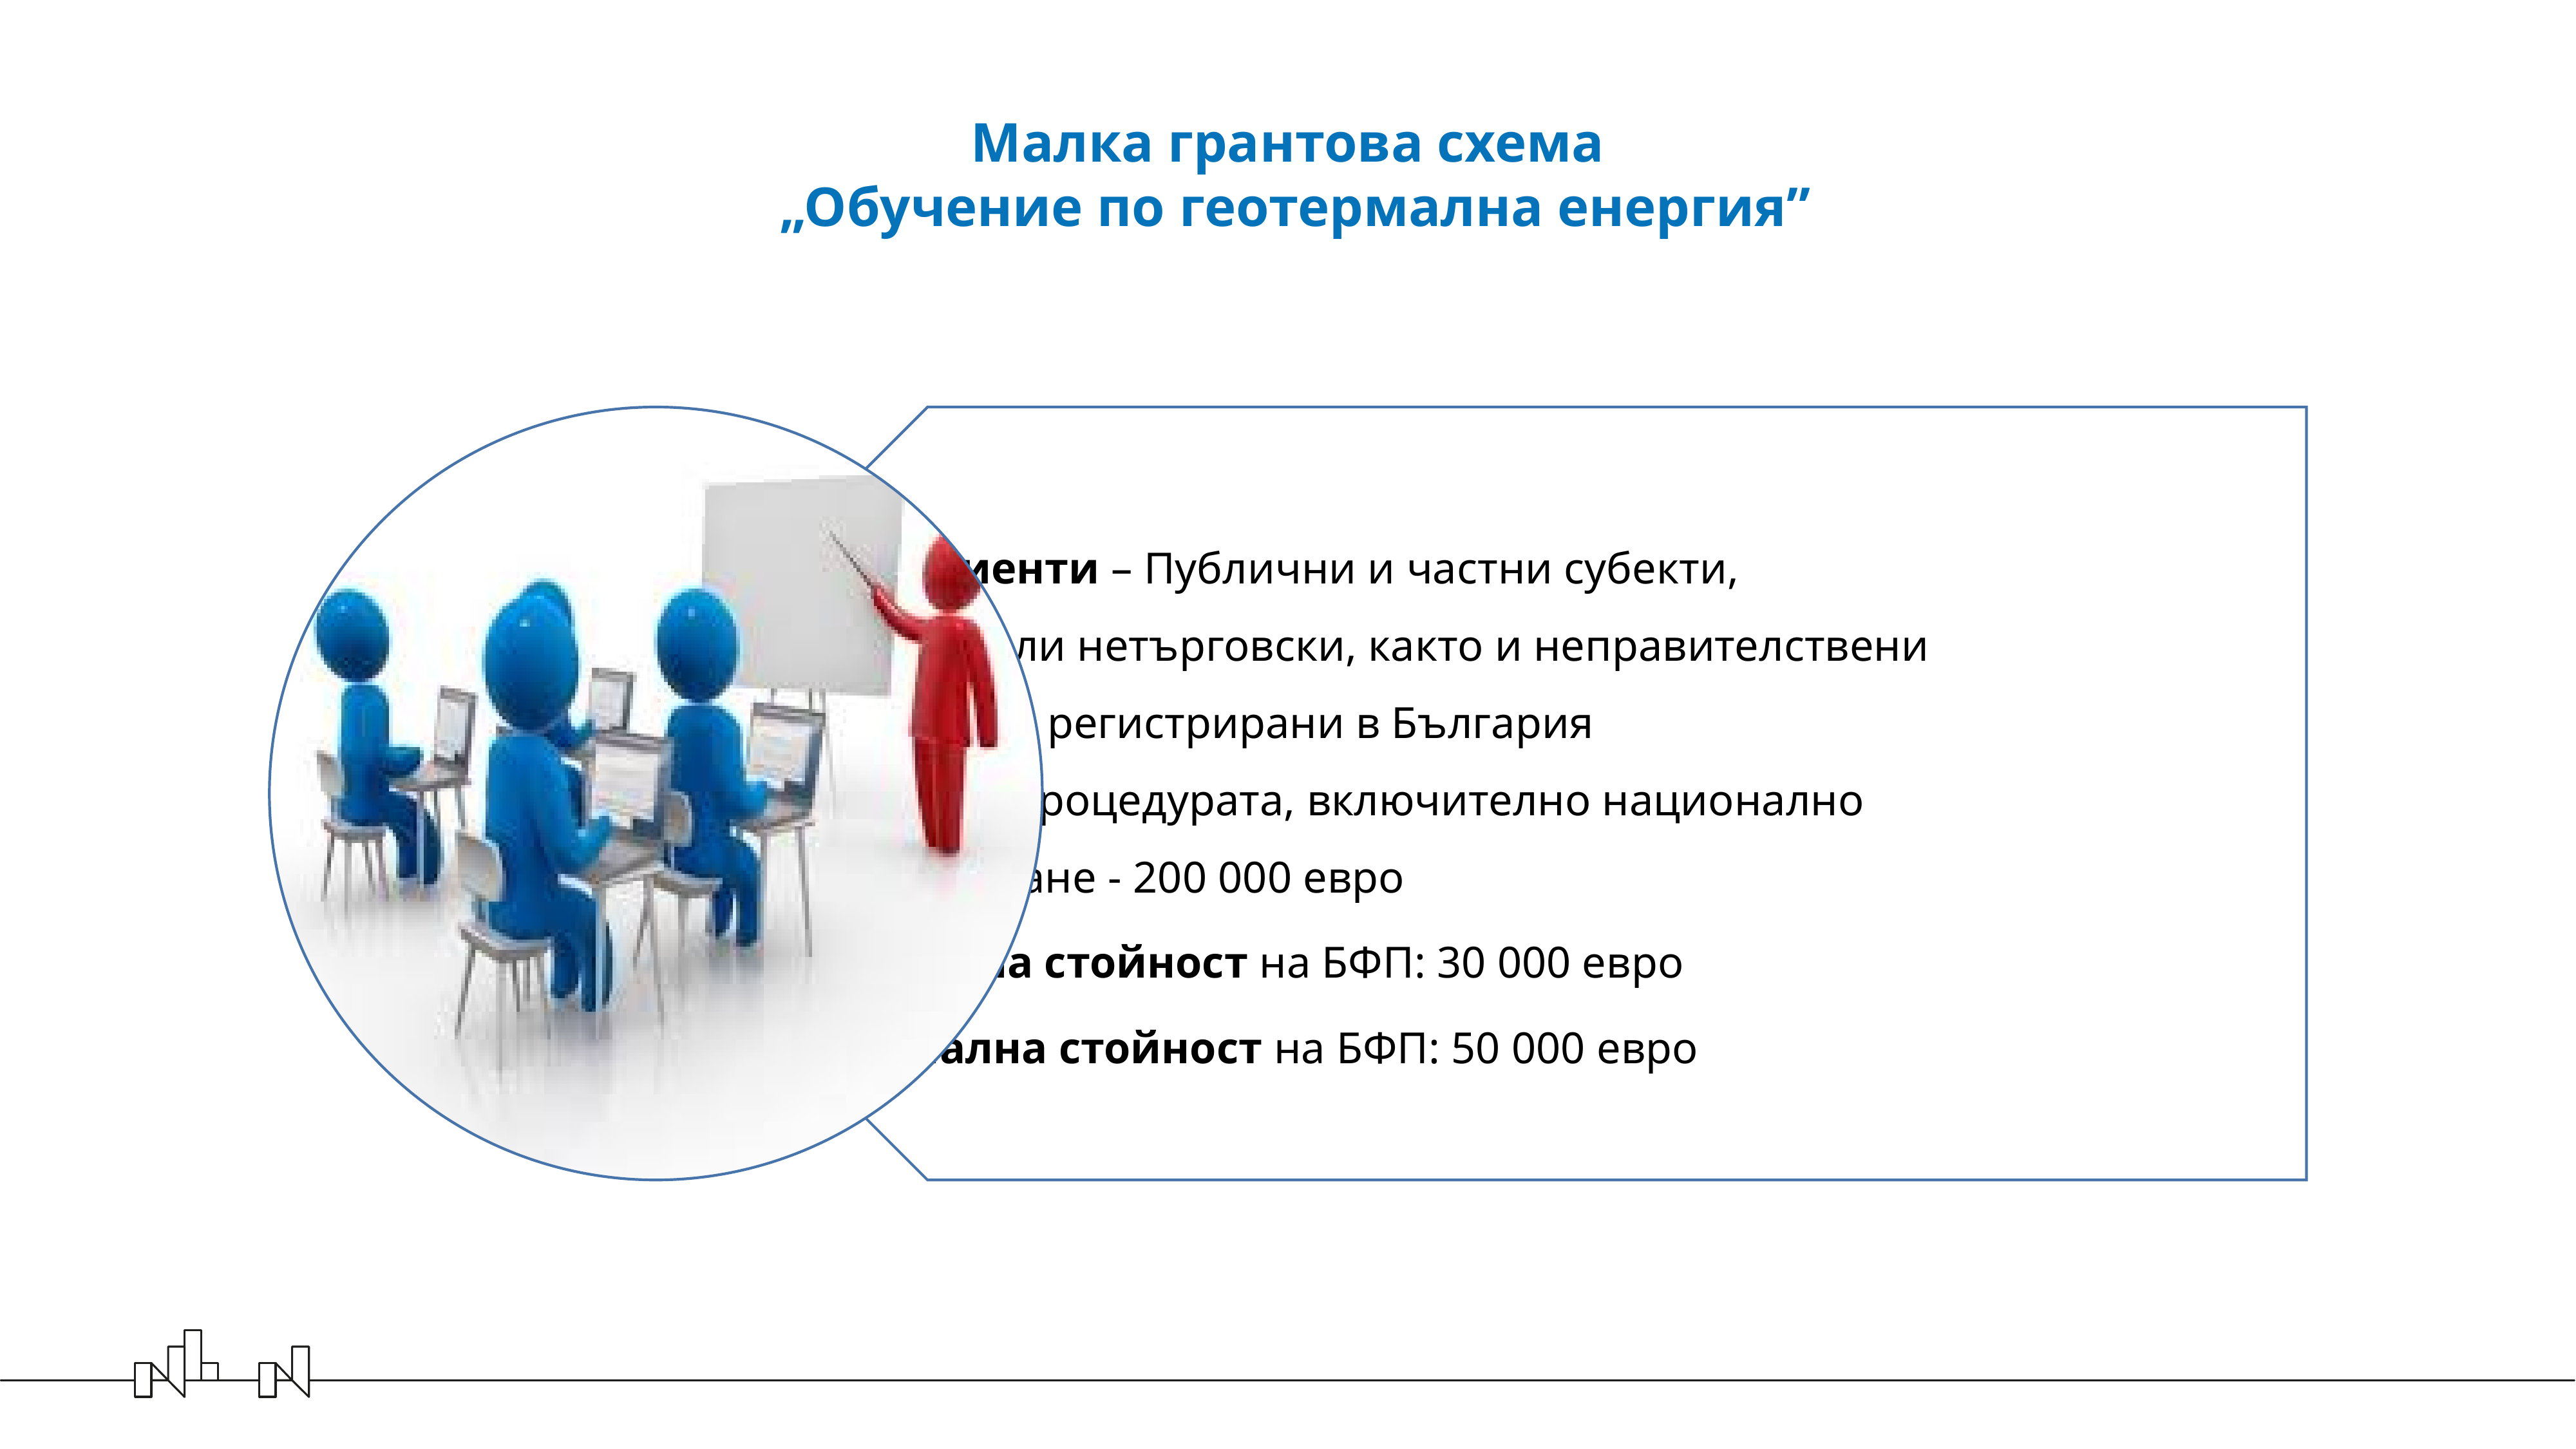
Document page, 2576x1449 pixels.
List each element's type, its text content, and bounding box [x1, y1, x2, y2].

title Малка грантова схема „Обучение по геотермална енергия” [133, 108, 2443, 238]
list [133, 289, 2443, 1298]
